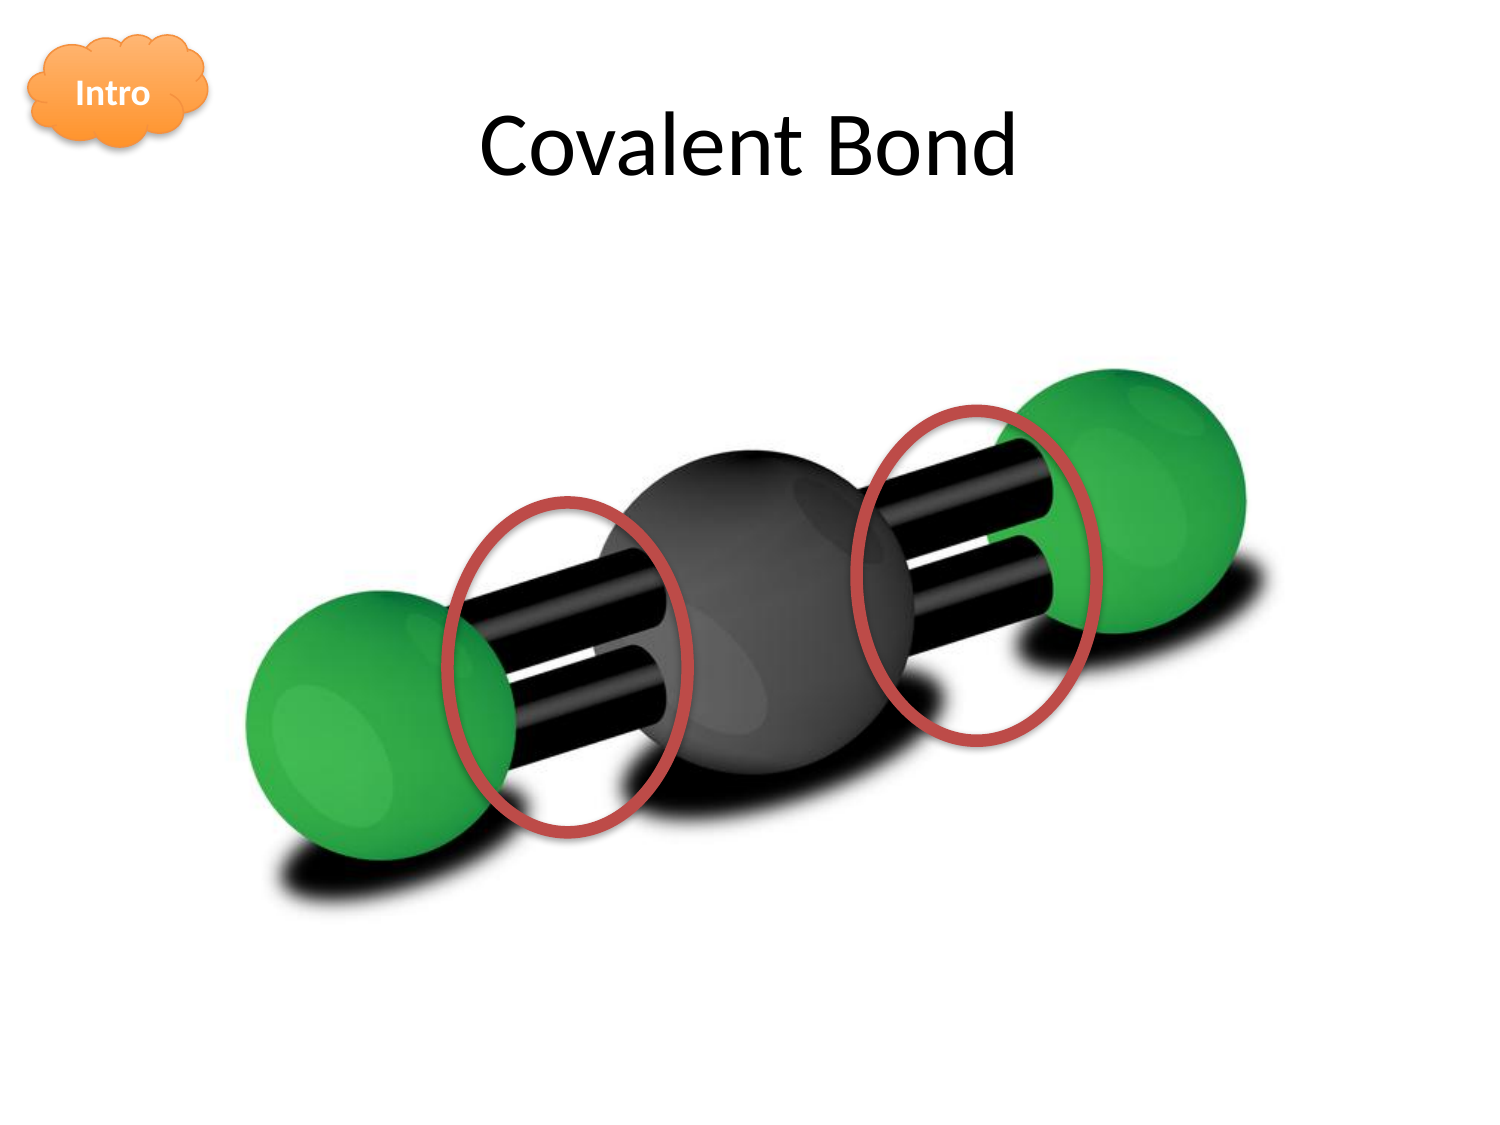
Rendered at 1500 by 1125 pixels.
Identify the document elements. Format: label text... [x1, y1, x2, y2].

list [74, 262, 1426, 1006]
title Covalent Bond [75, 45, 1425, 233]
text_box [27, 34, 208, 148]
text_box Intro [60, 60, 176, 121]
